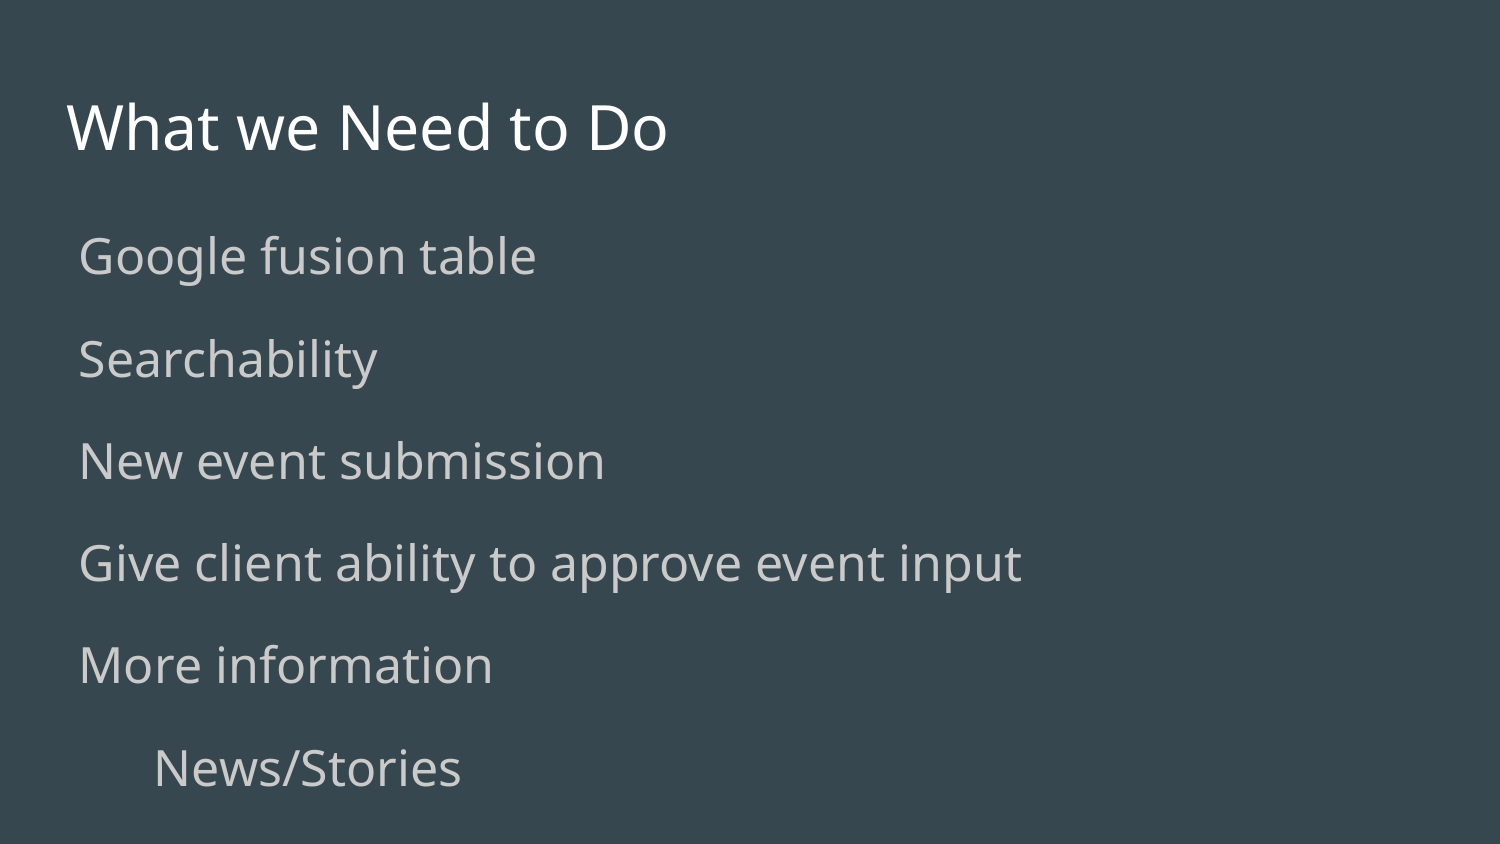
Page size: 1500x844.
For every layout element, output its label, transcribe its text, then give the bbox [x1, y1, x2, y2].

title What we Need to Do [51, 72, 1449, 167]
list Google fusion table Searchability New event submission Give client ability to approve event input More information News/Stories Project description Better UI [51, 200, 1449, 762]
